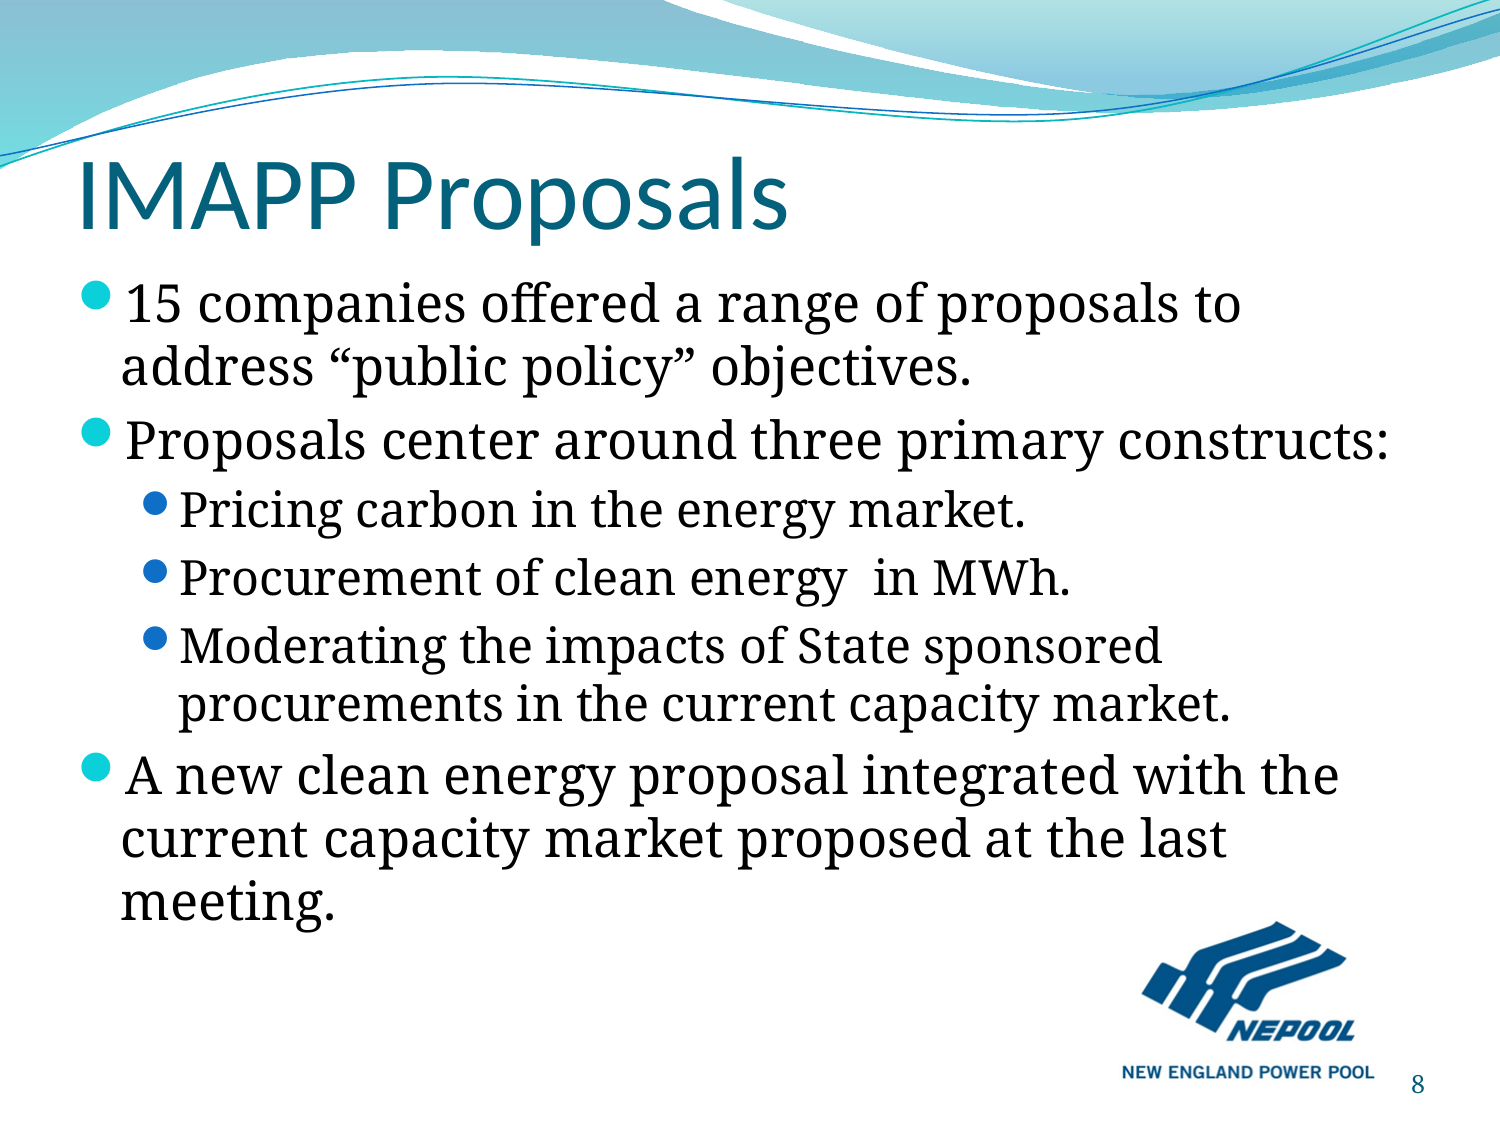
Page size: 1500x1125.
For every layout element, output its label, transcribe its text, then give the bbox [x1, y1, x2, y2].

title IMAPP Proposals [75, 62, 1425, 250]
slide_number 8 [1391, 1042, 1425, 1103]
list 15 companies offered a range of proposals to address “public policy” objectives. Proposals center around three primary constructs: Pricing carbon in the energy market. Procurement of clean energy in MWh. Moderating the impacts of State sponsored procurements in the current capacity market. A new clean energy proposal integrated with the current capacity market proposed at the last meeting. [62, 262, 1413, 983]
picture [1107, 907, 1389, 1093]
